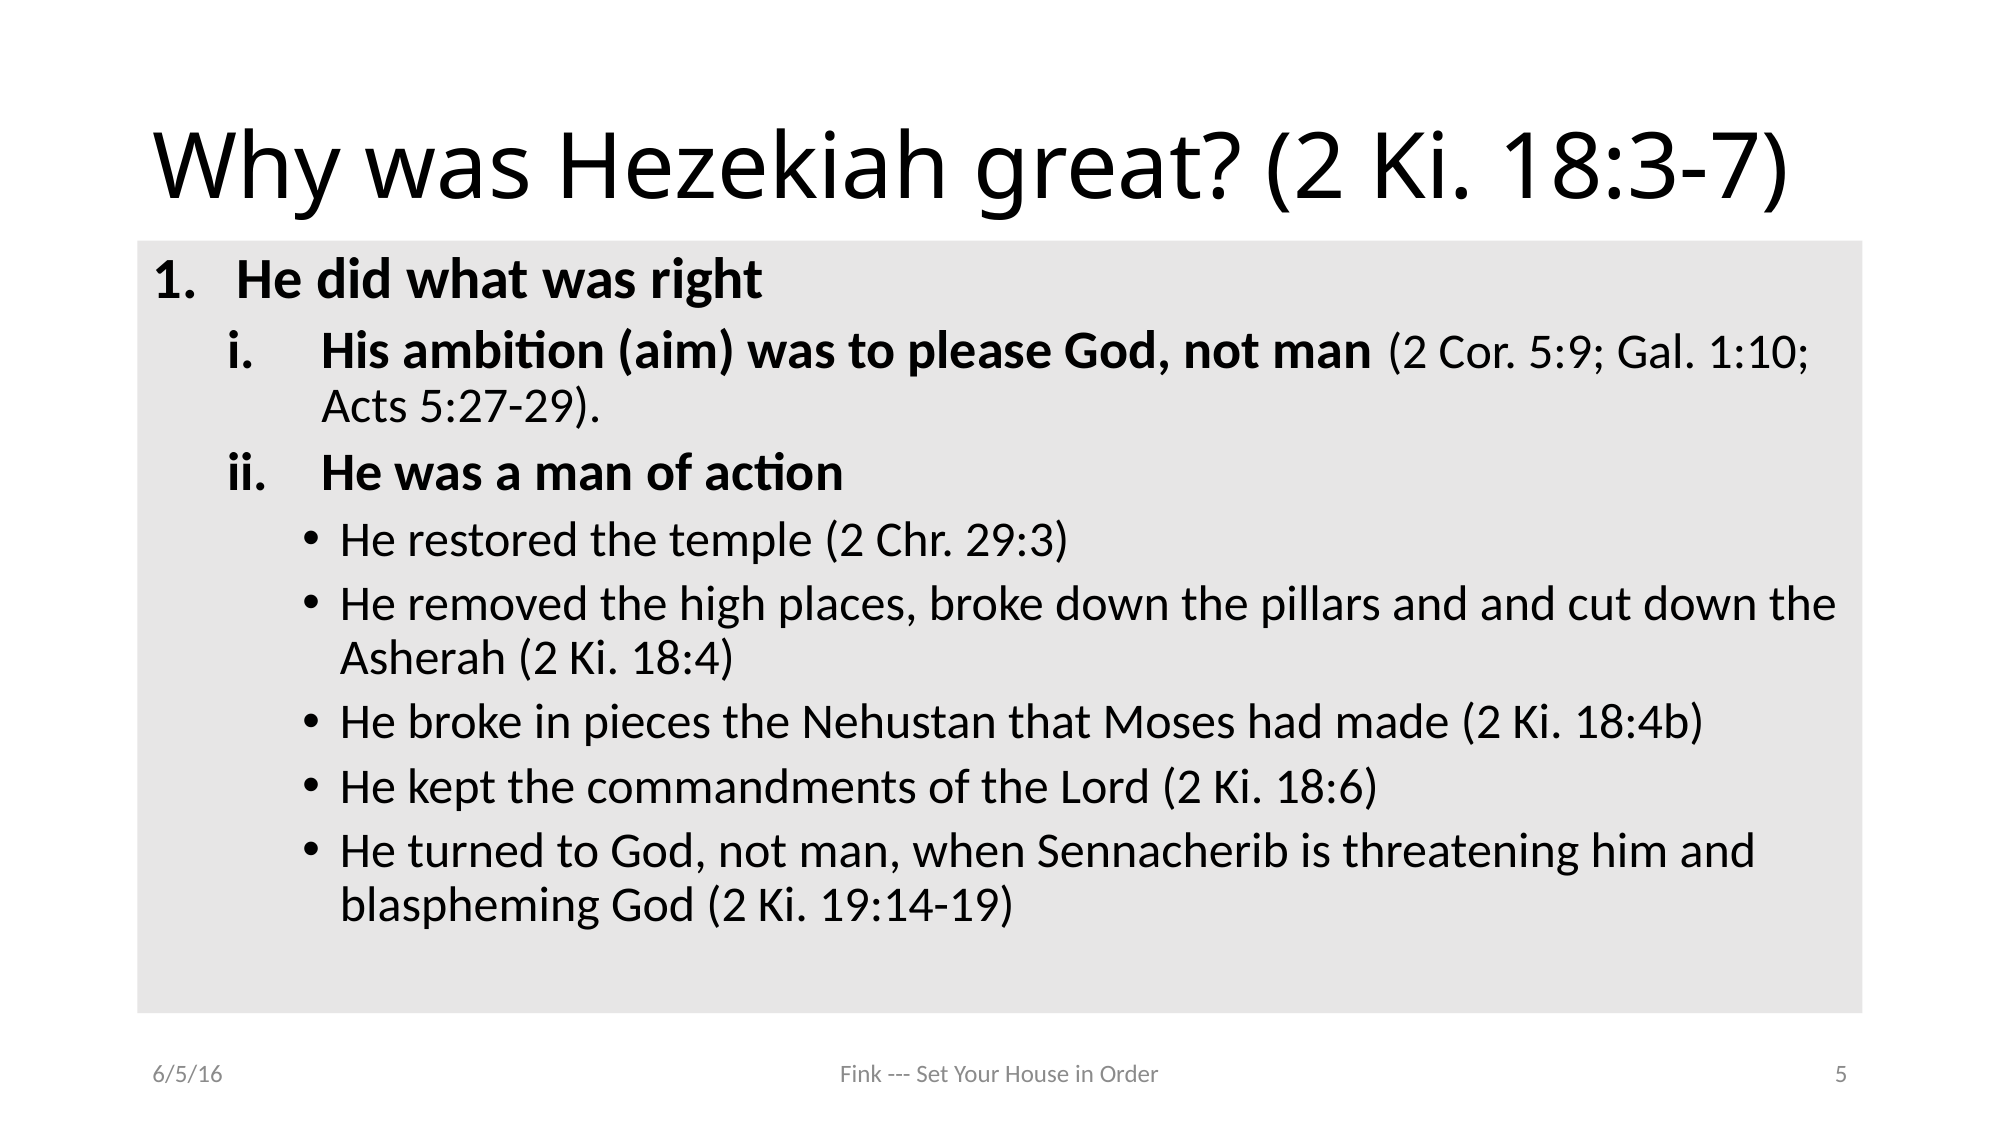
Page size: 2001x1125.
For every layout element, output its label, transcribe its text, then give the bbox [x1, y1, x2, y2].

footer Fink --- Set Your House in Order [662, 1042, 1338, 1103]
slide_number 5 [1412, 1042, 1863, 1103]
list He did what was right His ambition (aim) was to please God, not man (2 Cor. 5:9; Gal. 1:10; Acts 5:27-29). He was a man of action He restored the temple (2 Chr. 29:3) He removed the high places, broke down the pillars and and cut down the Asherah (2 Ki. 18:4) He broke in pieces the Nehustan that Moses had made (2 Ki. 18:4b) He kept the commandments of the Lord (2 Ki. 18:6) He turned to God, not man, when Sennacherib is threatening him and blaspheming God (2 Ki. 19:14-19) [137, 240, 1863, 1014]
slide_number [137, 1042, 588, 1103]
title Why was Hezekiah great? (2 Ki. 18:3-7) [137, 59, 1863, 240]
